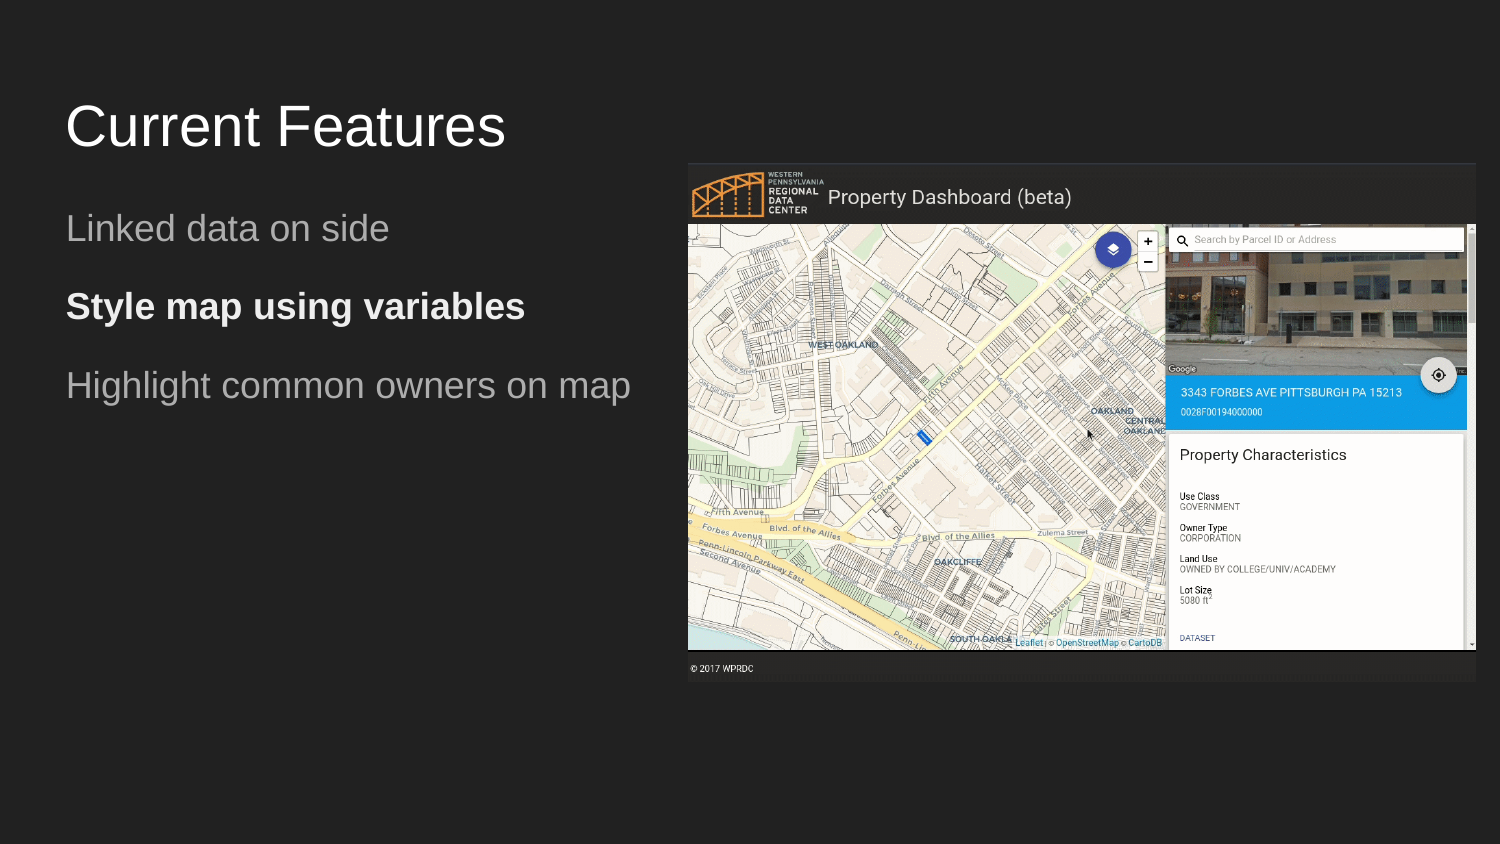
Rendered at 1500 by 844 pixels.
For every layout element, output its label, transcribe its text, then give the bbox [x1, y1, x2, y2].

text_box Linked data on side Style map using variables Highlight common owners on map [51, 189, 776, 750]
picture [688, 162, 1476, 682]
text_box Current Features [51, 72, 1449, 167]
